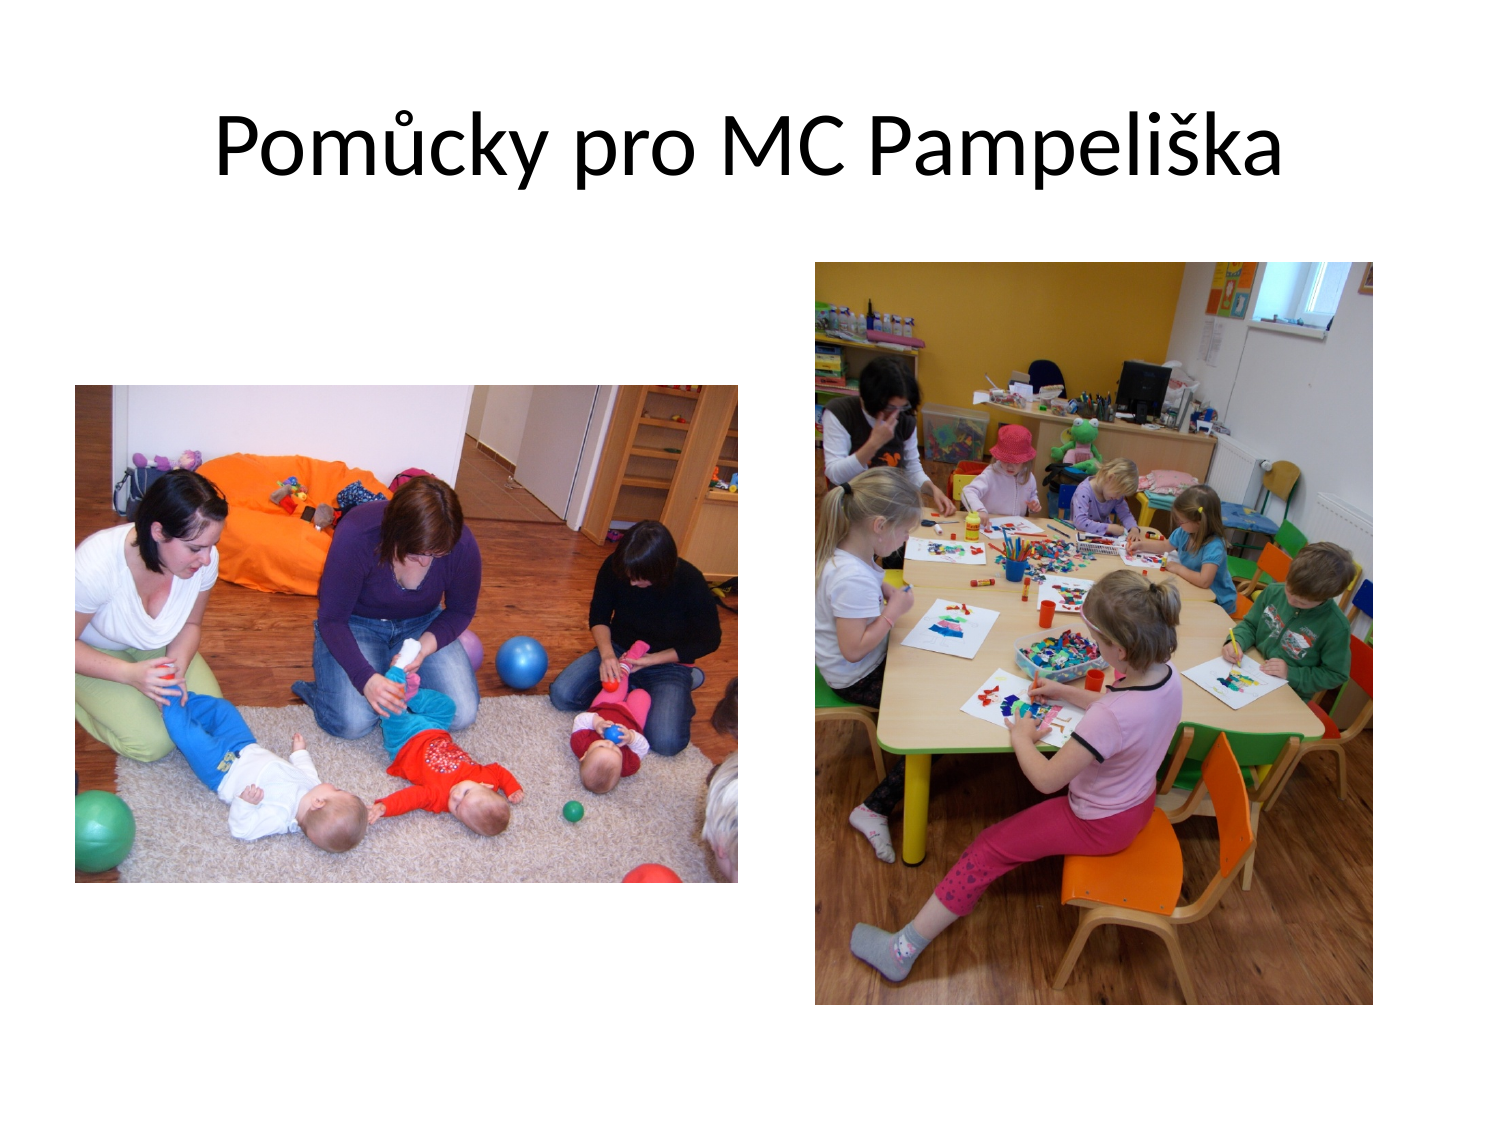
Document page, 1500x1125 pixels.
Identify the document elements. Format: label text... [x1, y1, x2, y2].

title Pomůcky pro MC Pampeliška [75, 45, 1425, 233]
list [815, 262, 1373, 1006]
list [74, 384, 738, 883]
